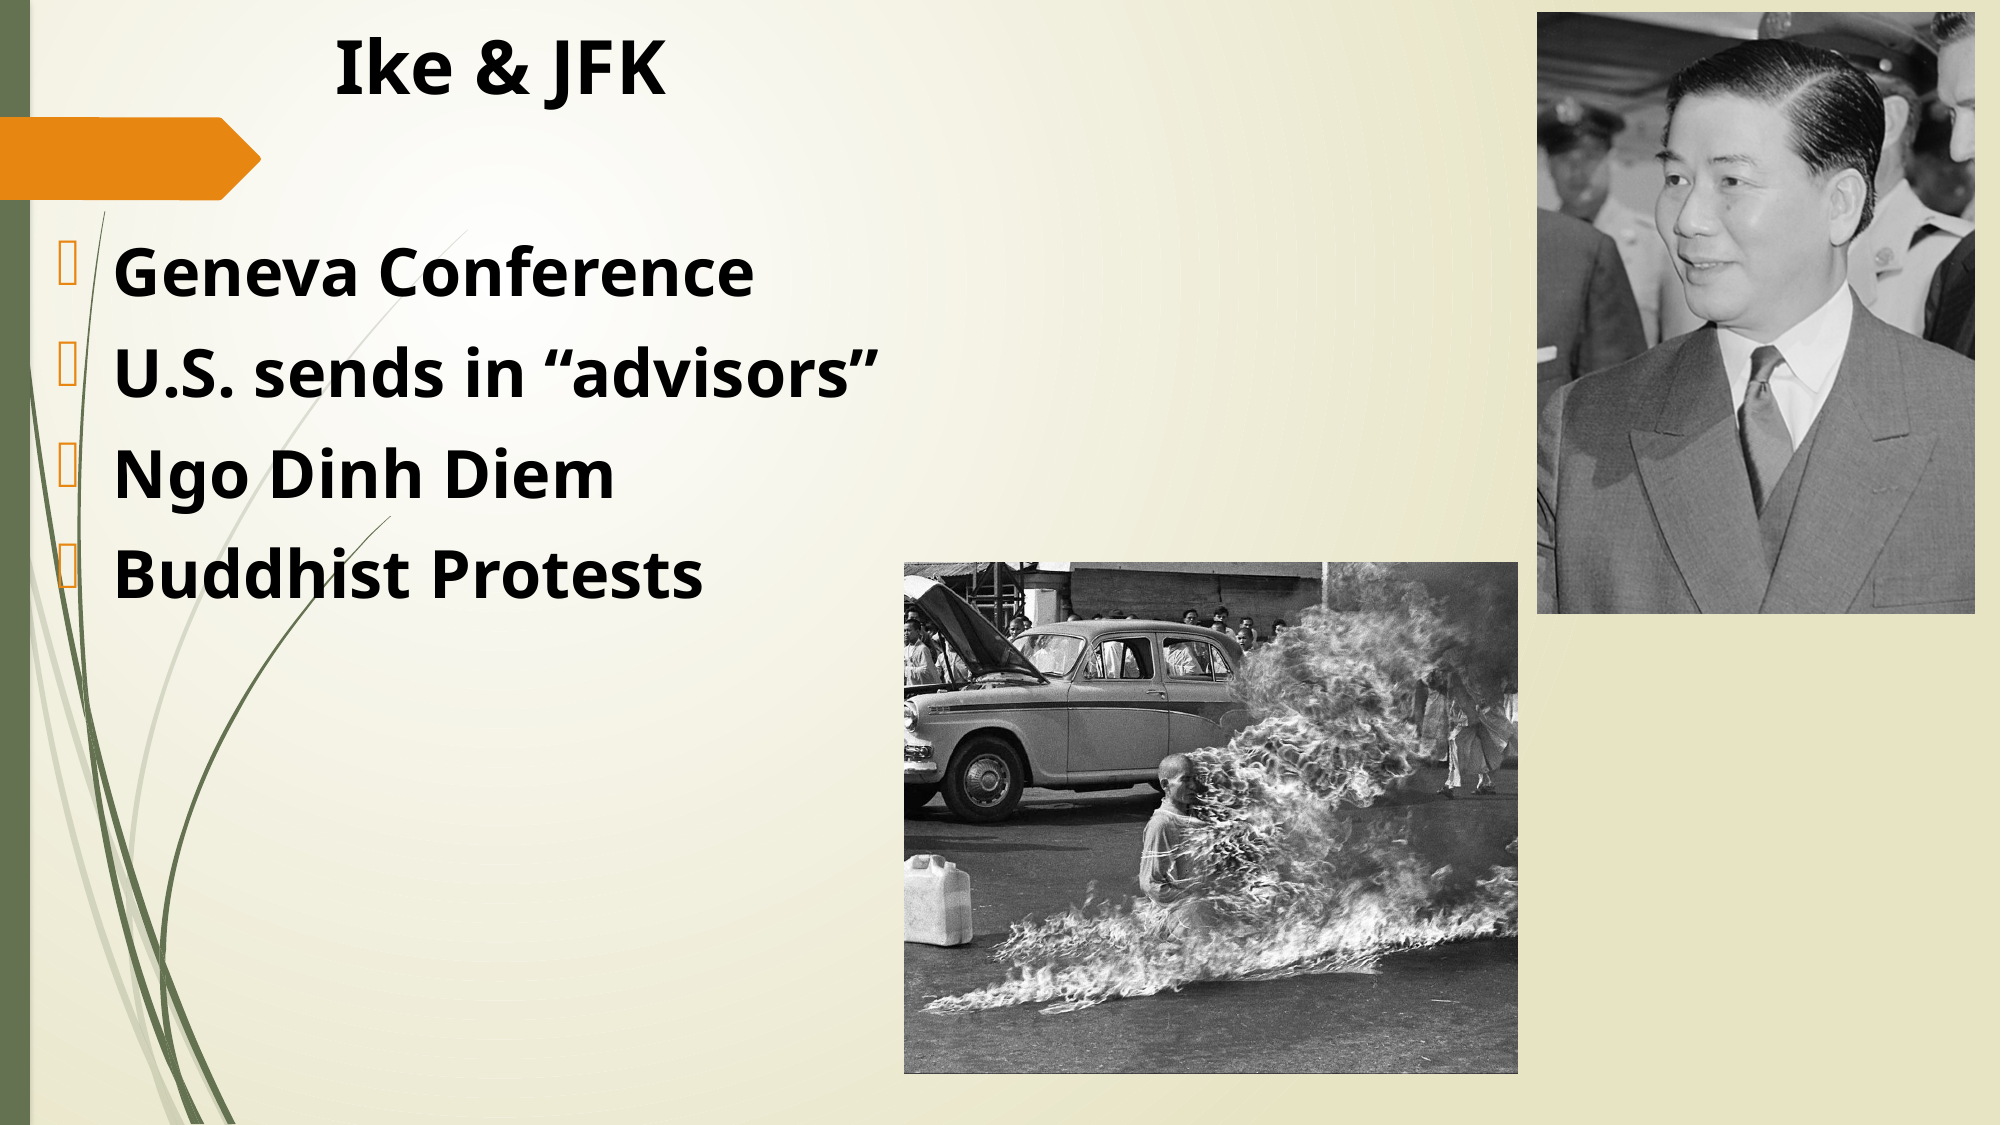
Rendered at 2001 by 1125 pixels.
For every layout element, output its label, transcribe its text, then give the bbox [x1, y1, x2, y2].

picture [1537, 11, 1975, 614]
picture [903, 562, 1518, 1074]
title Ike & JFK [319, 12, 1537, 223]
list Geneva Conference U.S. sends in “advisors” Ngo Dinh Diem Buddhist Protests [41, 222, 1000, 1097]
